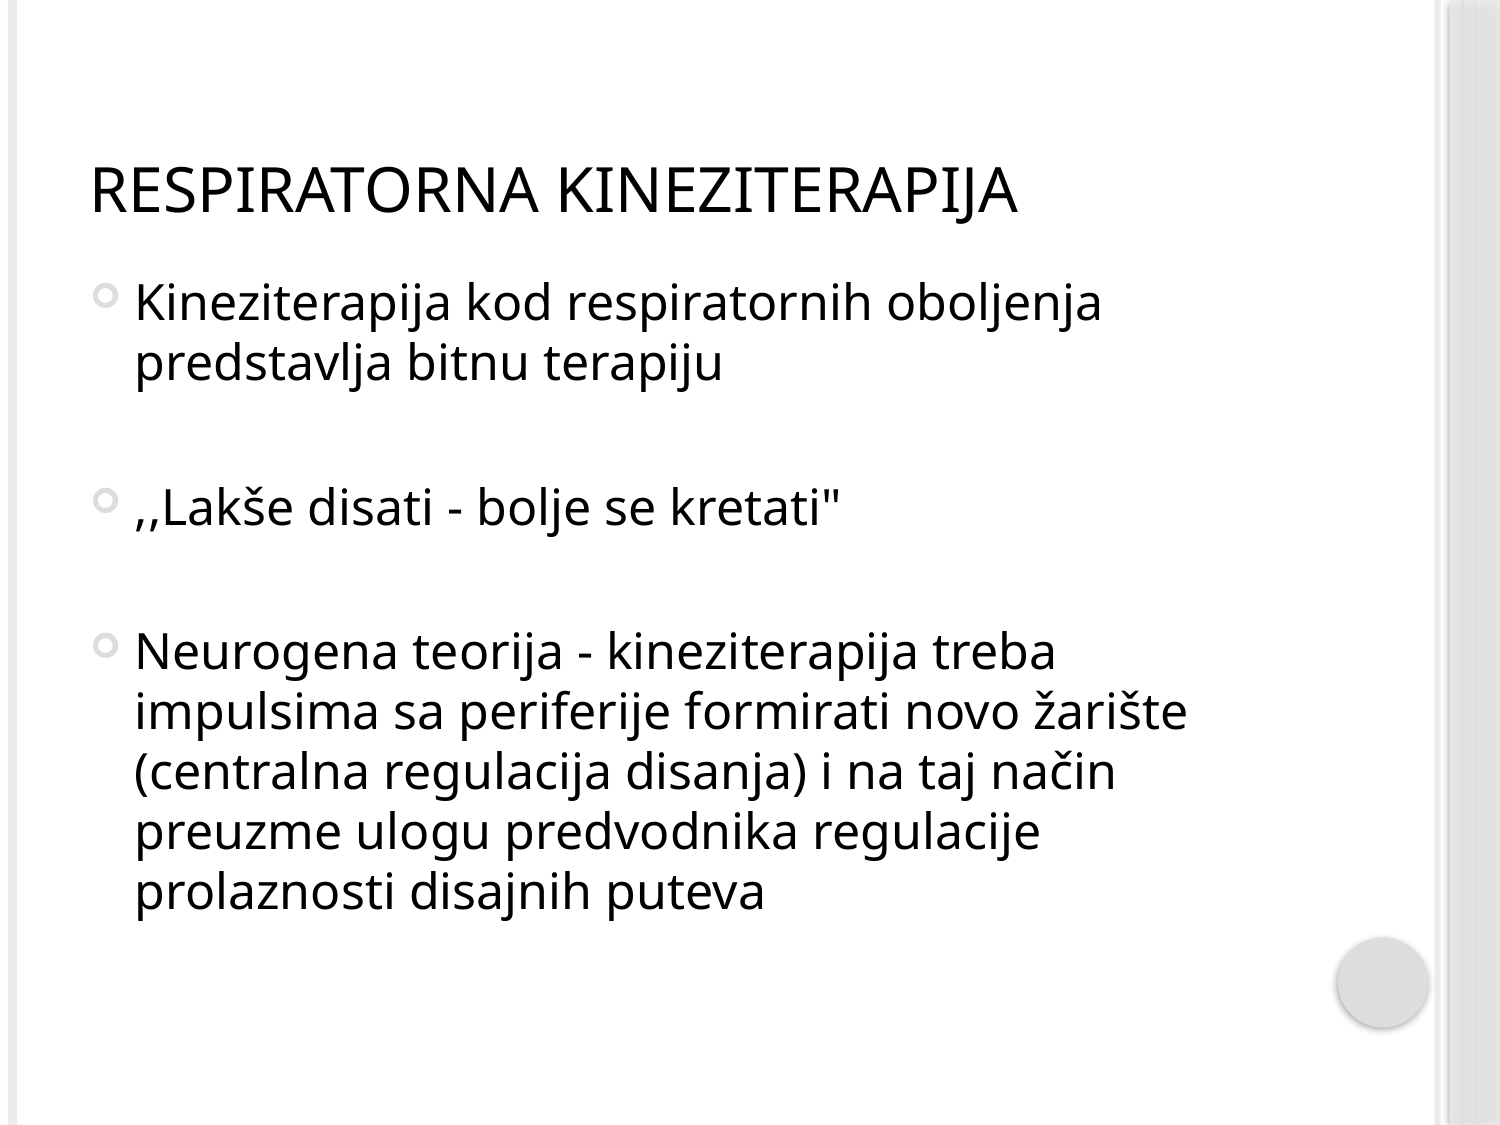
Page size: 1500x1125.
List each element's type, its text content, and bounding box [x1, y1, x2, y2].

title Respiratorna kineziterapija [75, 45, 1300, 233]
list Kineziterapija kod respiratornih oboljenja predstavlja bitnu terapiju ,,Lakše disati - bolje se kretati" Neurogena teorija - kineziterapija treba impulsima sa periferije formirati novo žarište (centralna regulacija disanja) i na taj način preuzme ulogu predvodnika regulacije prolaznosti disajnih puteva [74, 262, 1301, 1063]
